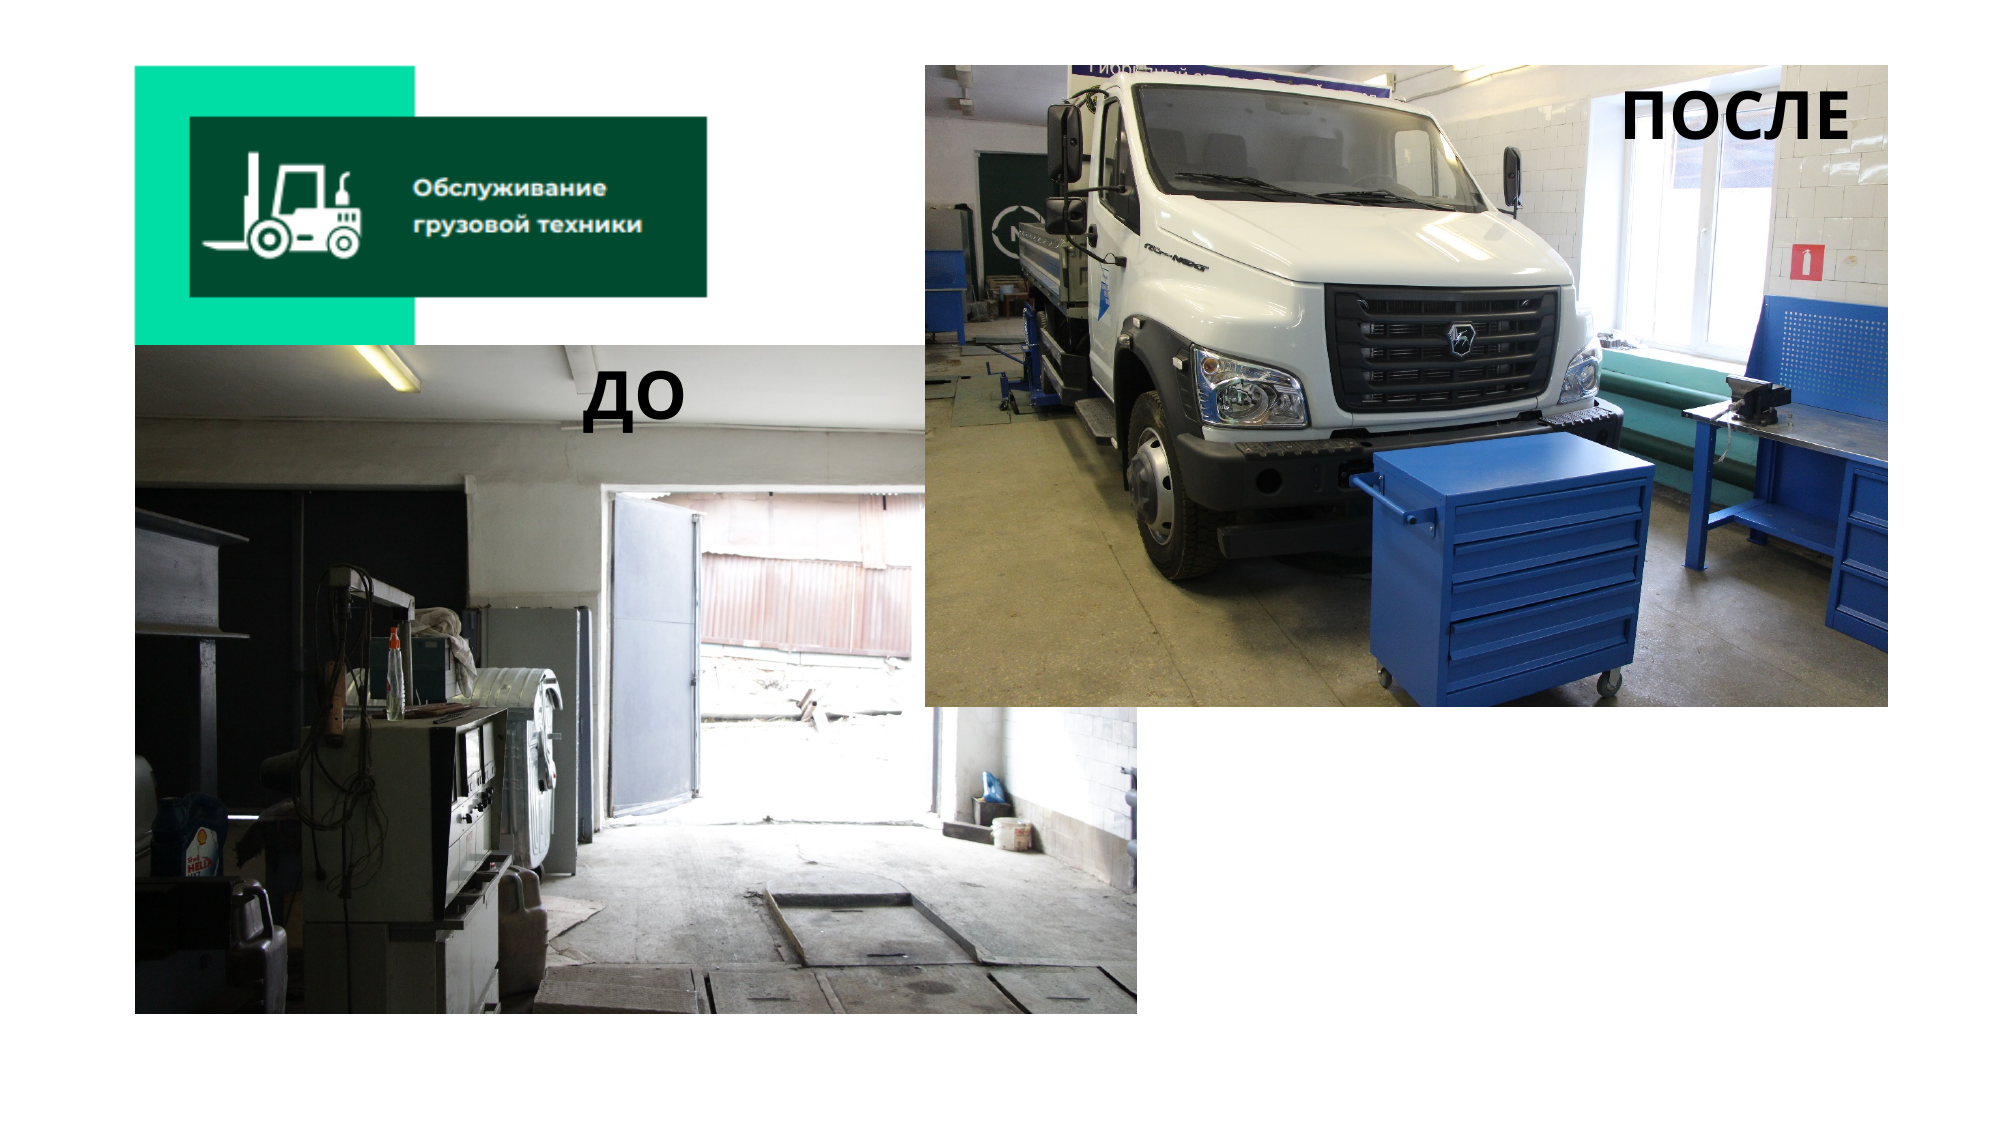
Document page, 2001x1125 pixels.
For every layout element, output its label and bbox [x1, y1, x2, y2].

list [135, 345, 1137, 1014]
picture [925, 65, 1888, 707]
picture [115, 36, 744, 379]
